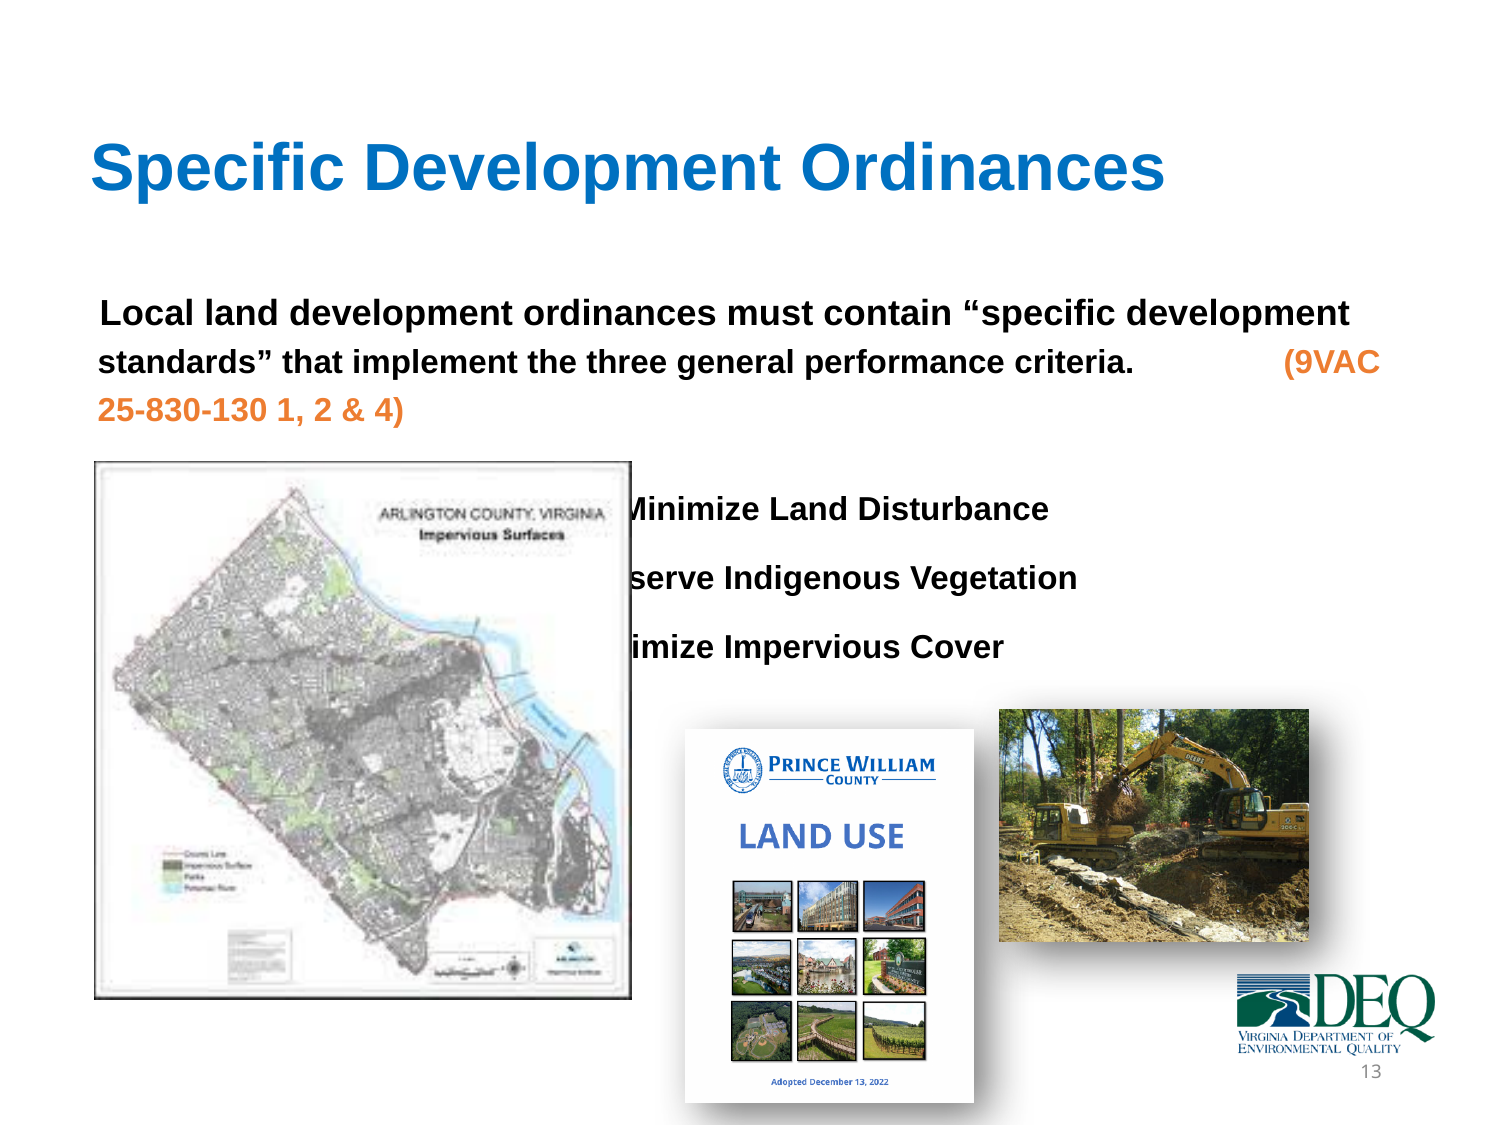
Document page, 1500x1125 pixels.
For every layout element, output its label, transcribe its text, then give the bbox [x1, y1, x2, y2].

picture [685, 729, 974, 1103]
slide_number 13 [1059, 1042, 1397, 1103]
title Specific Development Ordinances [75, 99, 1388, 237]
list Local land development ordinances must contain “specific development standards” that implement the three general performance criteria. (9VAC 25-830-130 1, 2 & 4) Minimize Land Disturbance Preserve Indigenous Vegetation Minimize Impervious Cover [75, 237, 1450, 700]
picture [1237, 974, 1435, 1056]
picture [94, 461, 632, 1000]
picture [999, 709, 1309, 942]
